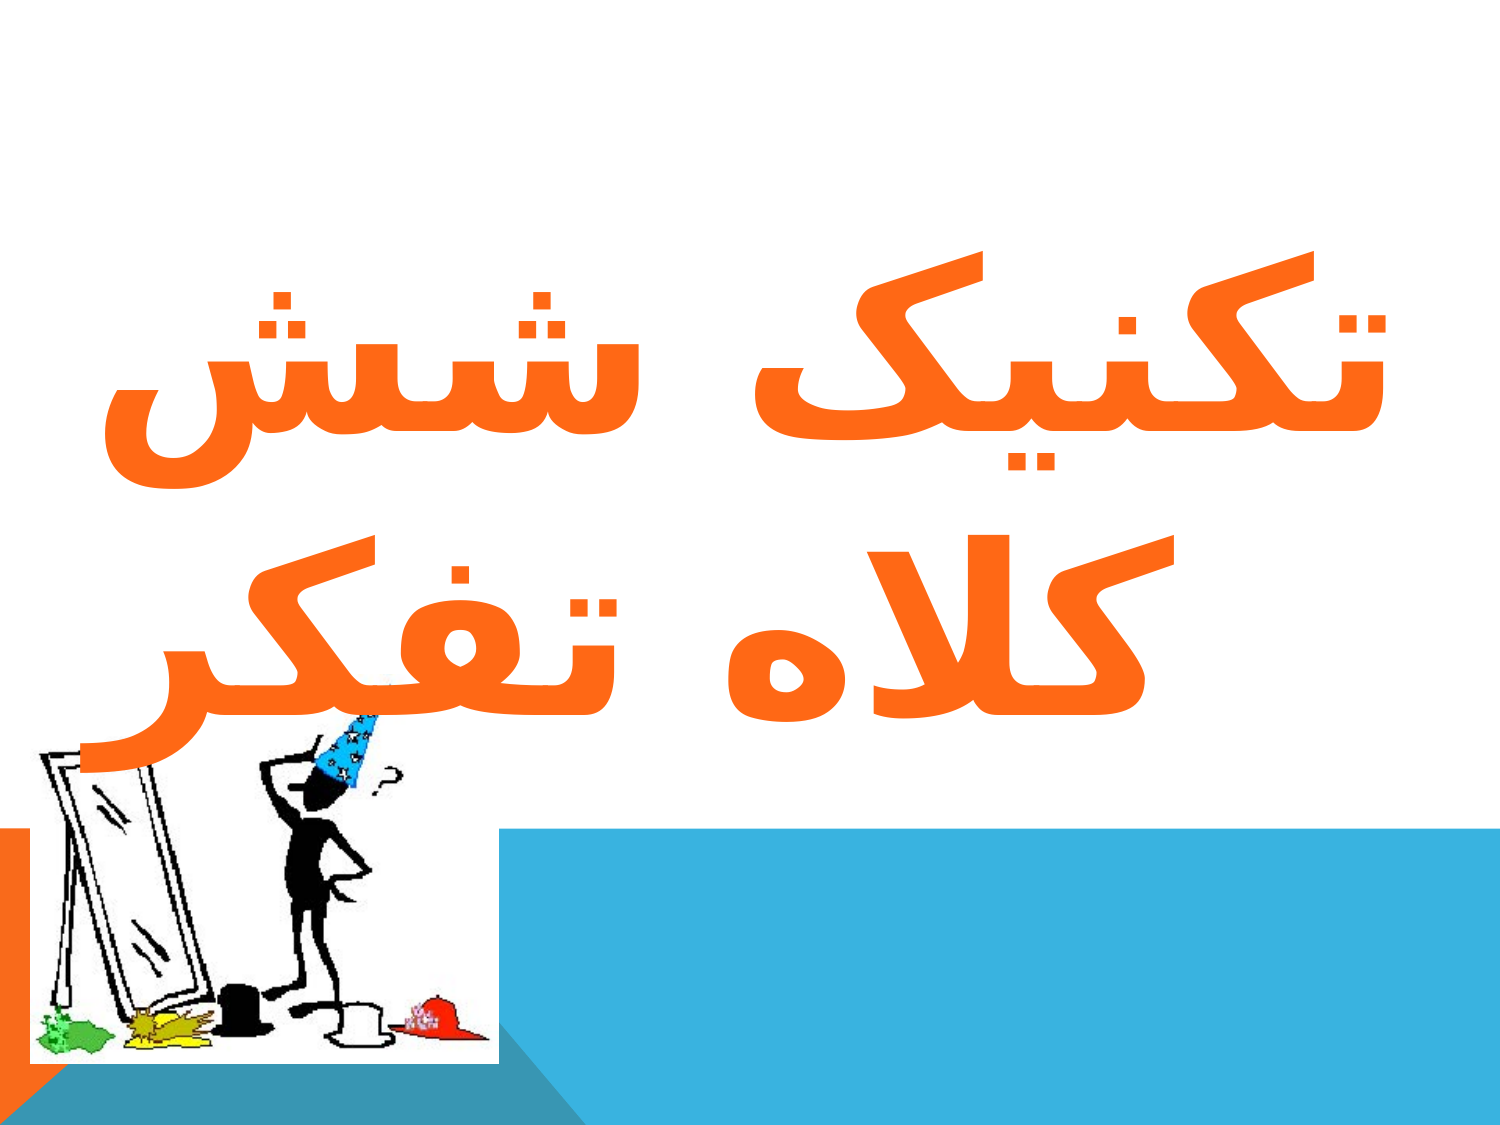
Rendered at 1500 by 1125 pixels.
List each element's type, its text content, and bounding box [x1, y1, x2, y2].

title تکنیک شش کلاه تفکر [75, 45, 1425, 913]
picture [29, 674, 499, 1065]
